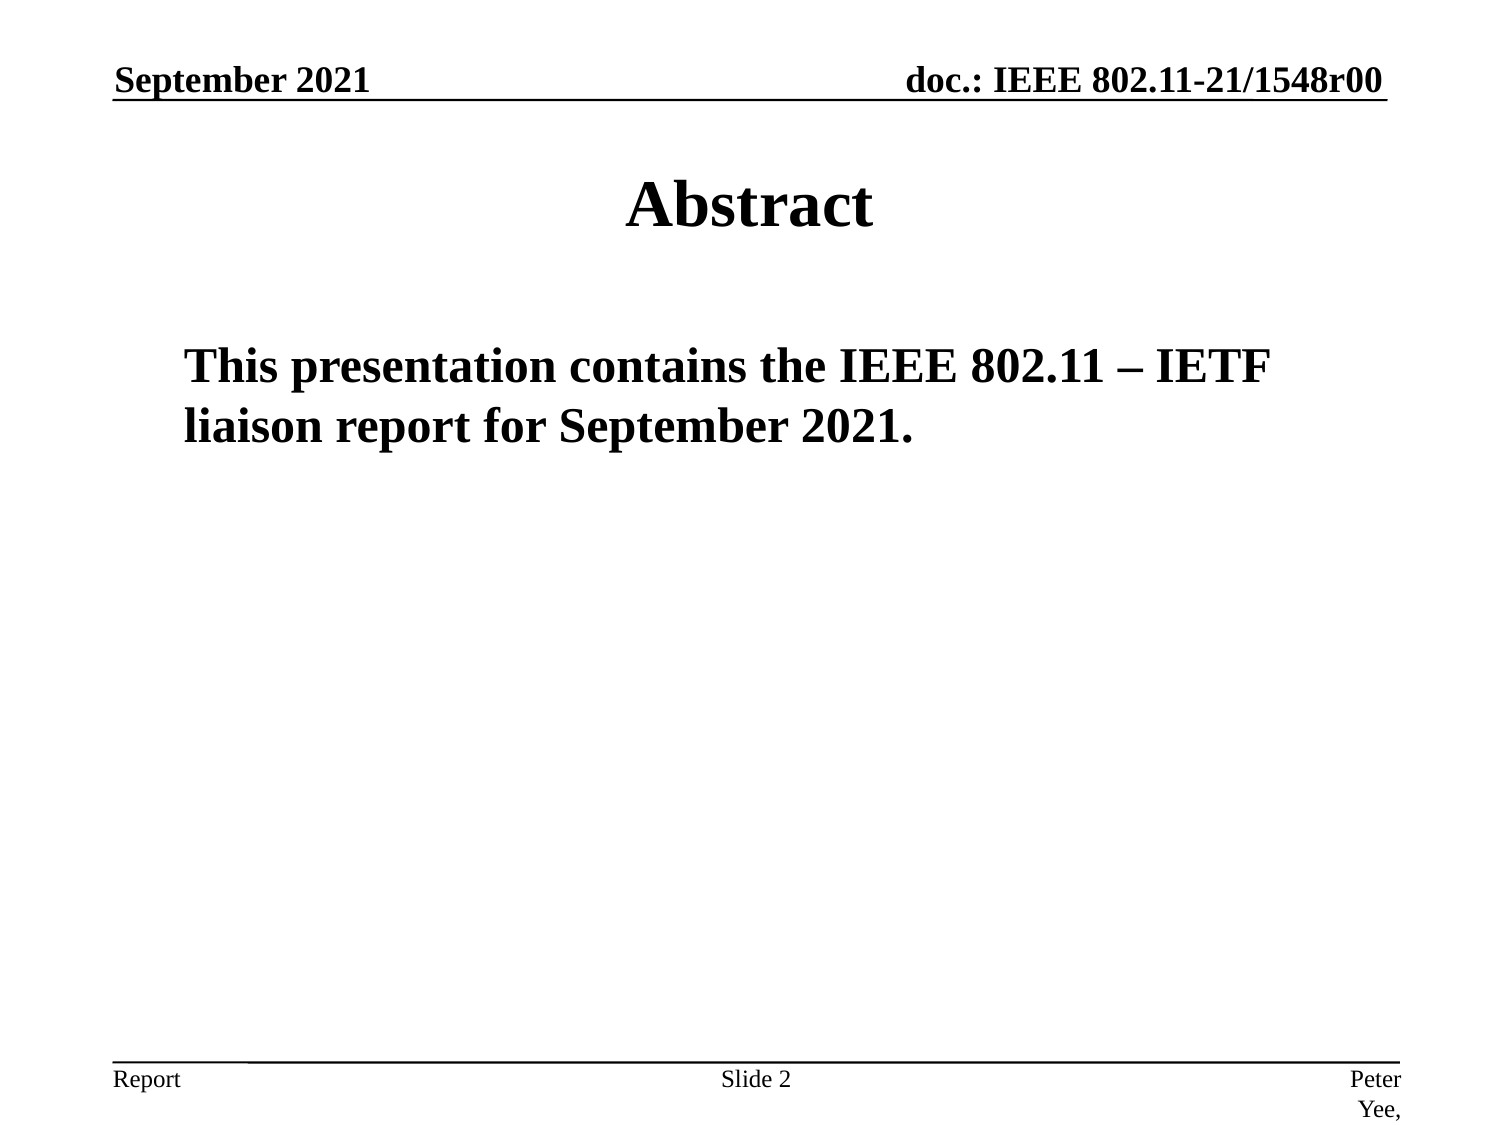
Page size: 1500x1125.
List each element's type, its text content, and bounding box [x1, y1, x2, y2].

slide_number Slide 2 [712, 1062, 800, 1093]
footer Peter Yee, AKAYLA [1325, 1062, 1402, 1093]
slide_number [114, 54, 425, 100]
title Abstract [112, 112, 1388, 288]
list This presentation contains the IEEE 802.11 – IETF liaison report for September 2021. [112, 324, 1388, 1000]
